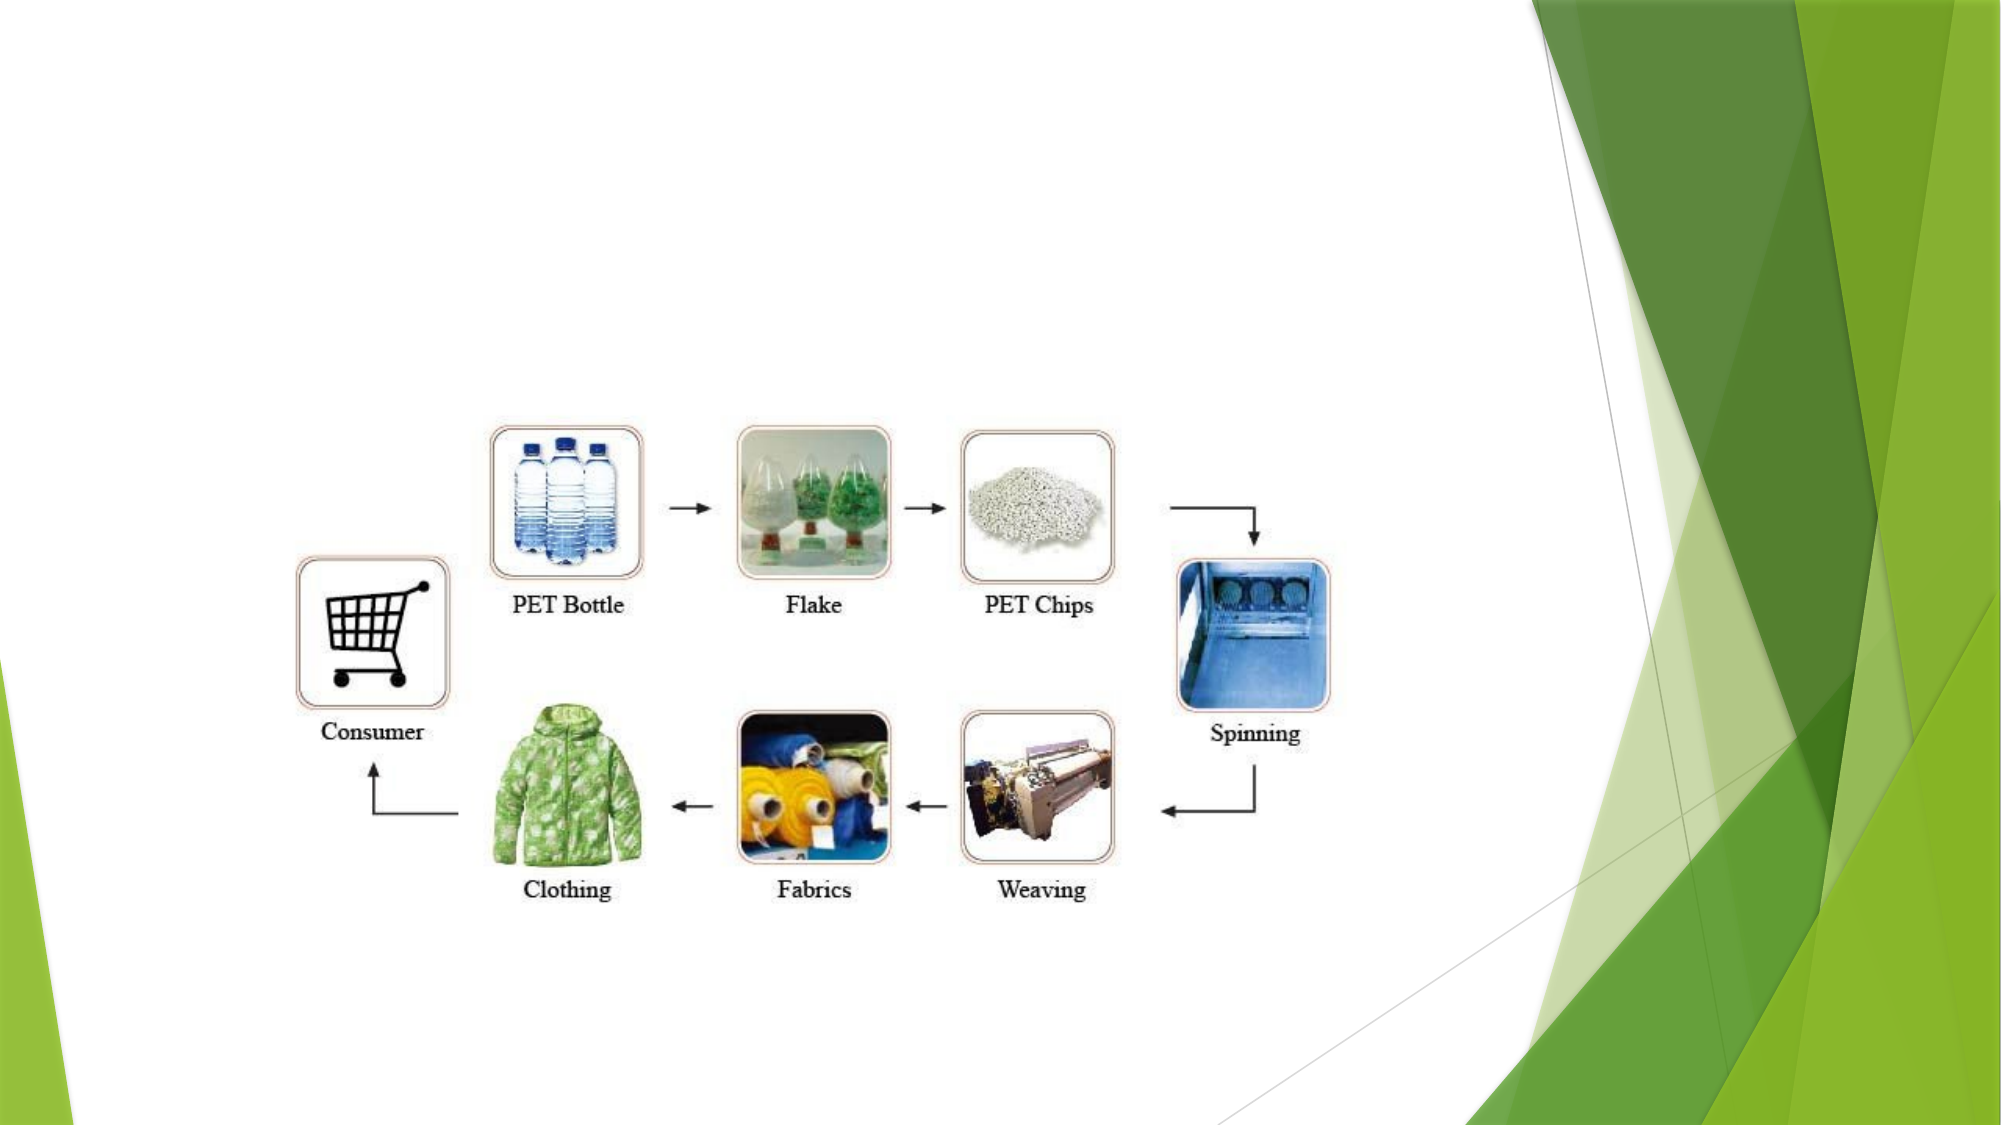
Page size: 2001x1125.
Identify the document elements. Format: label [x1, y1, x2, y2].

list [271, 391, 1362, 955]
